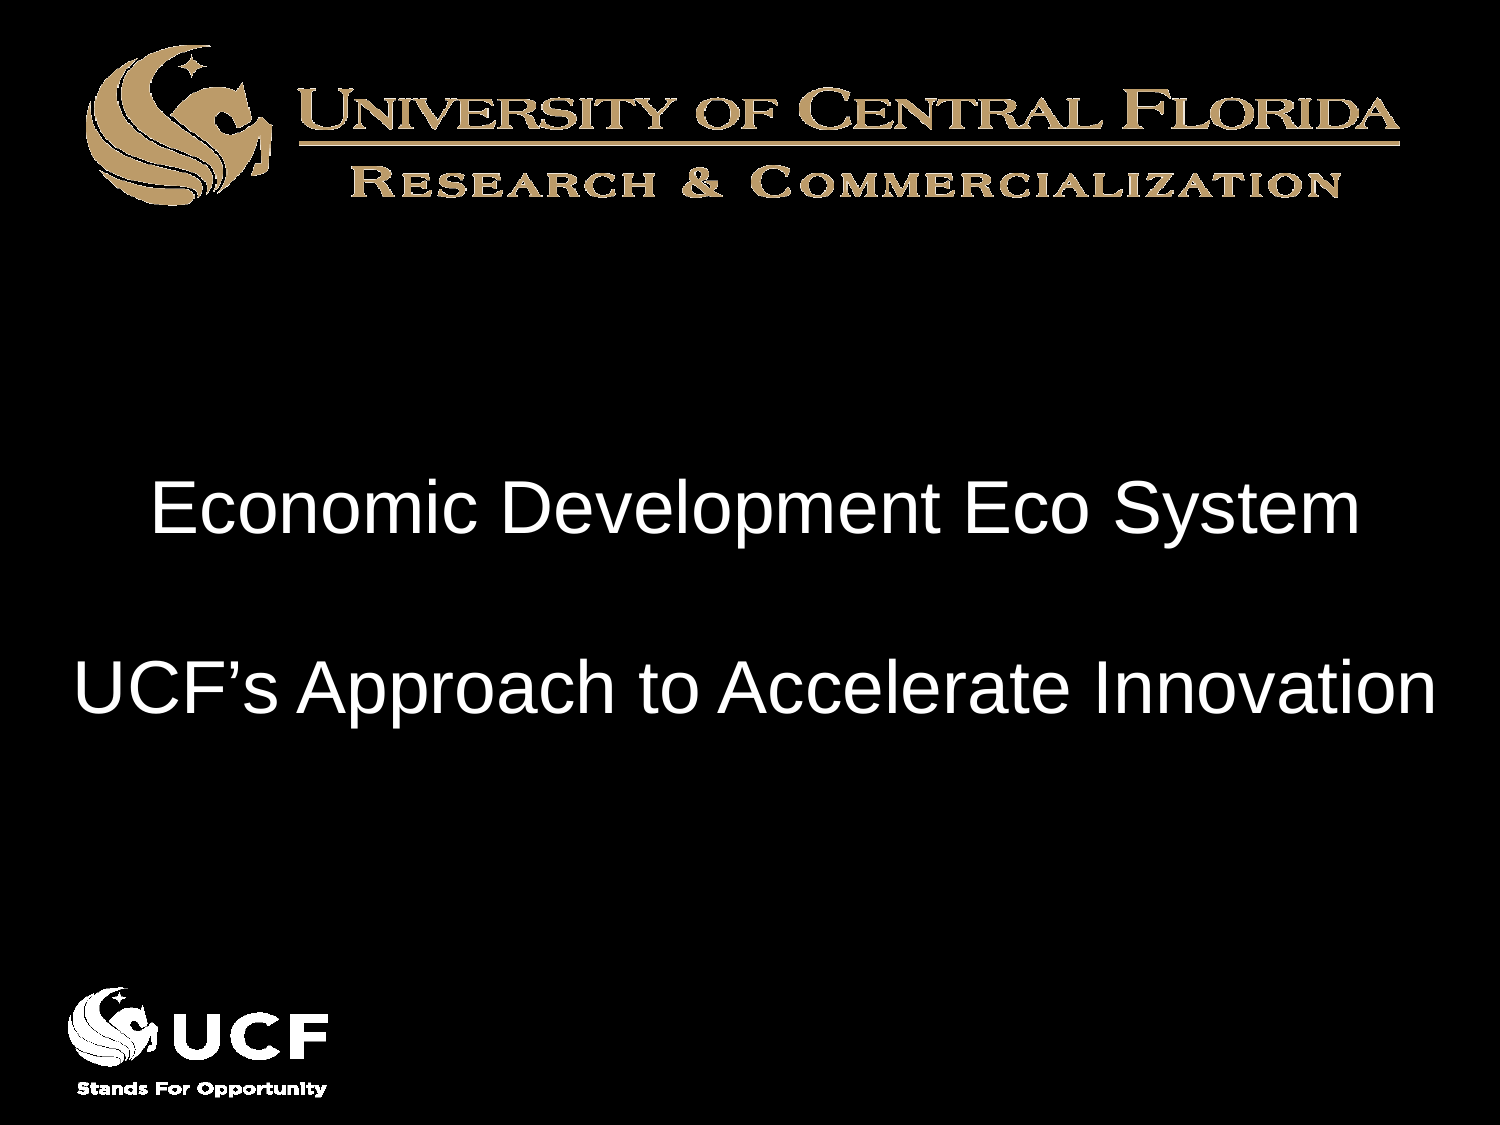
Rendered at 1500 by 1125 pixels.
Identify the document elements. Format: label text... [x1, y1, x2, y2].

title Economic Development Eco System UCF’s Approach to Accelerate Innovation [37, 449, 1476, 738]
picture [75, 37, 1413, 213]
